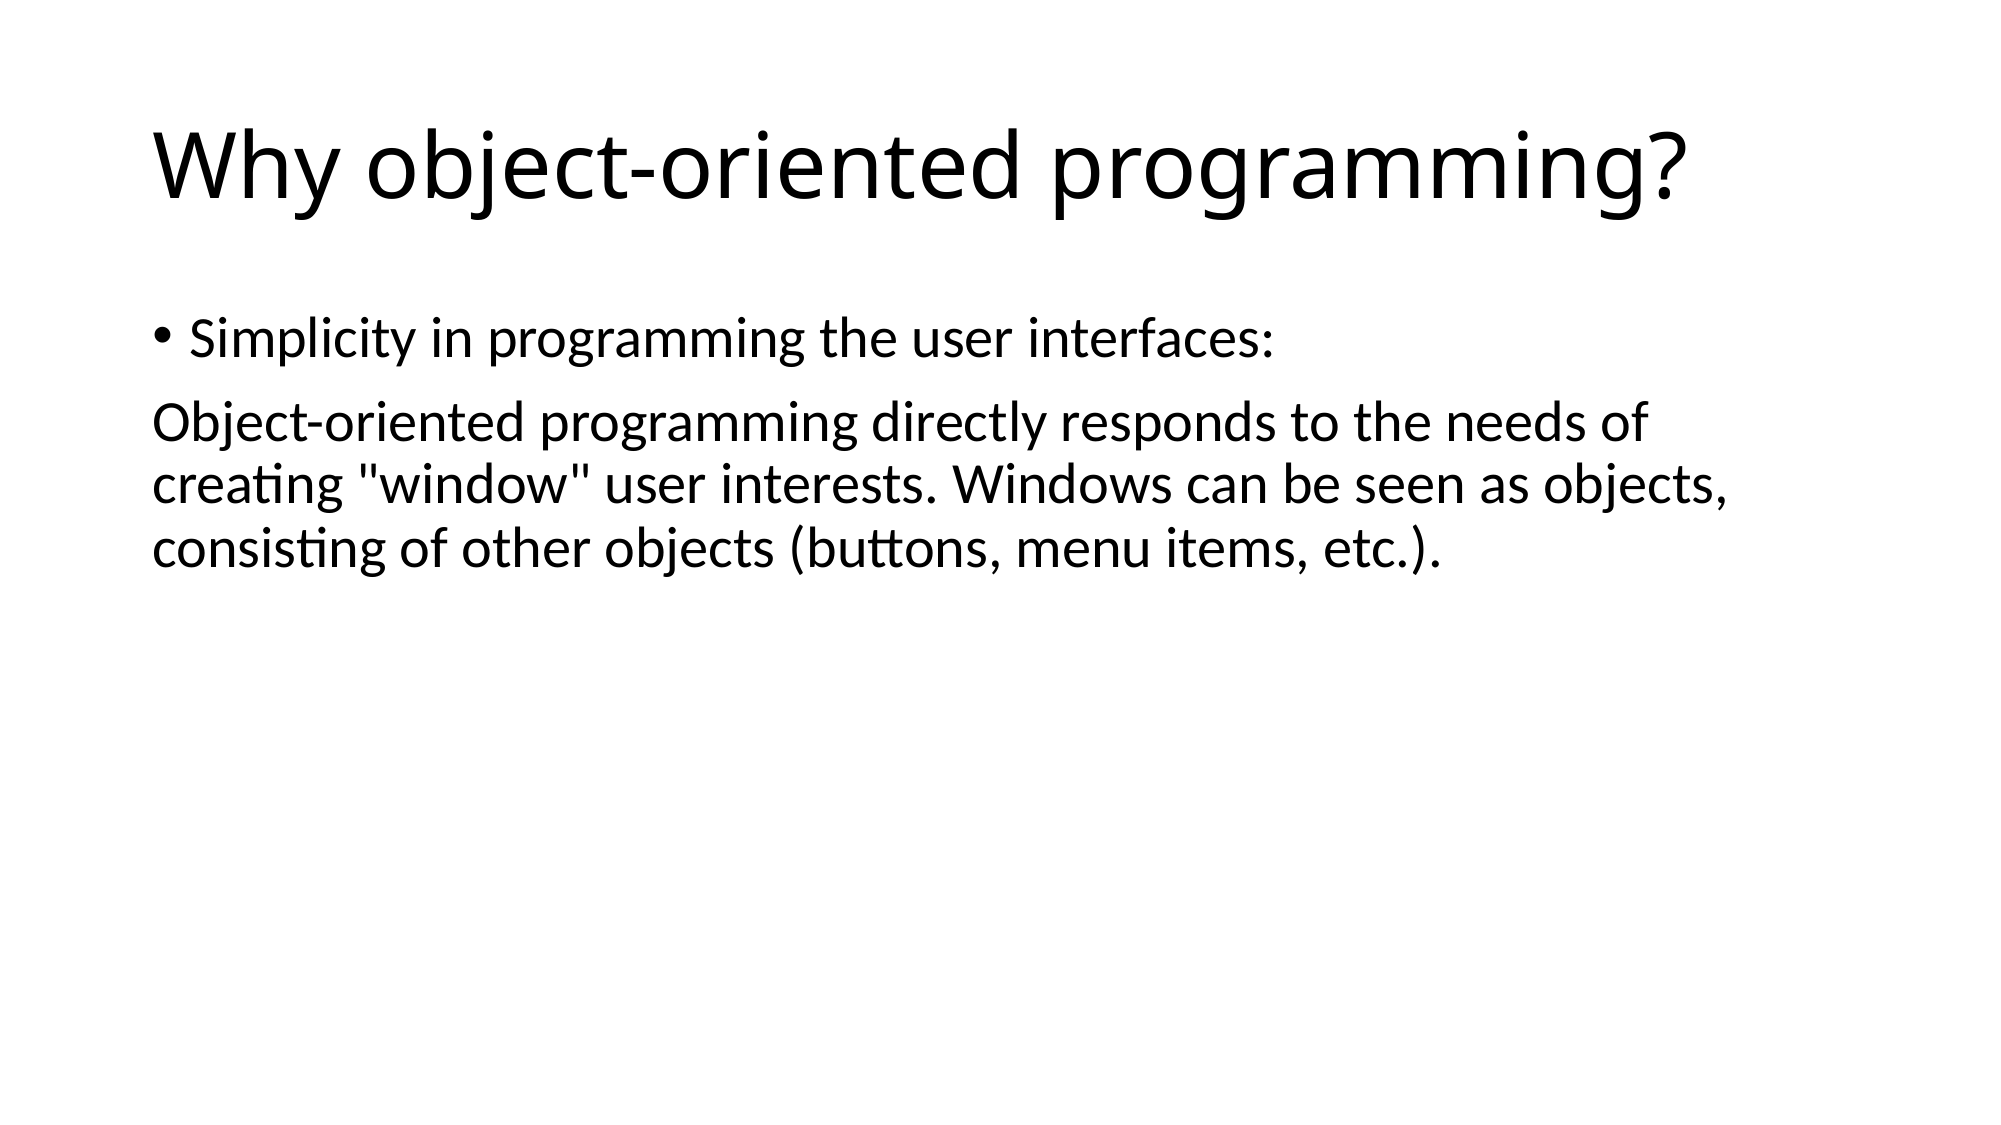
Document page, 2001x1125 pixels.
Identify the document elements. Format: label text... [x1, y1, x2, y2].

title Why object-oriented programming? [137, 59, 1863, 278]
list Simplicity in programming the user interfaces: Object-oriented programming directly responds to the needs of creating "window" user interests. Windows can be seen as objects, consisting of other objects (buttons, menu items, etc.). [137, 299, 1863, 1014]
